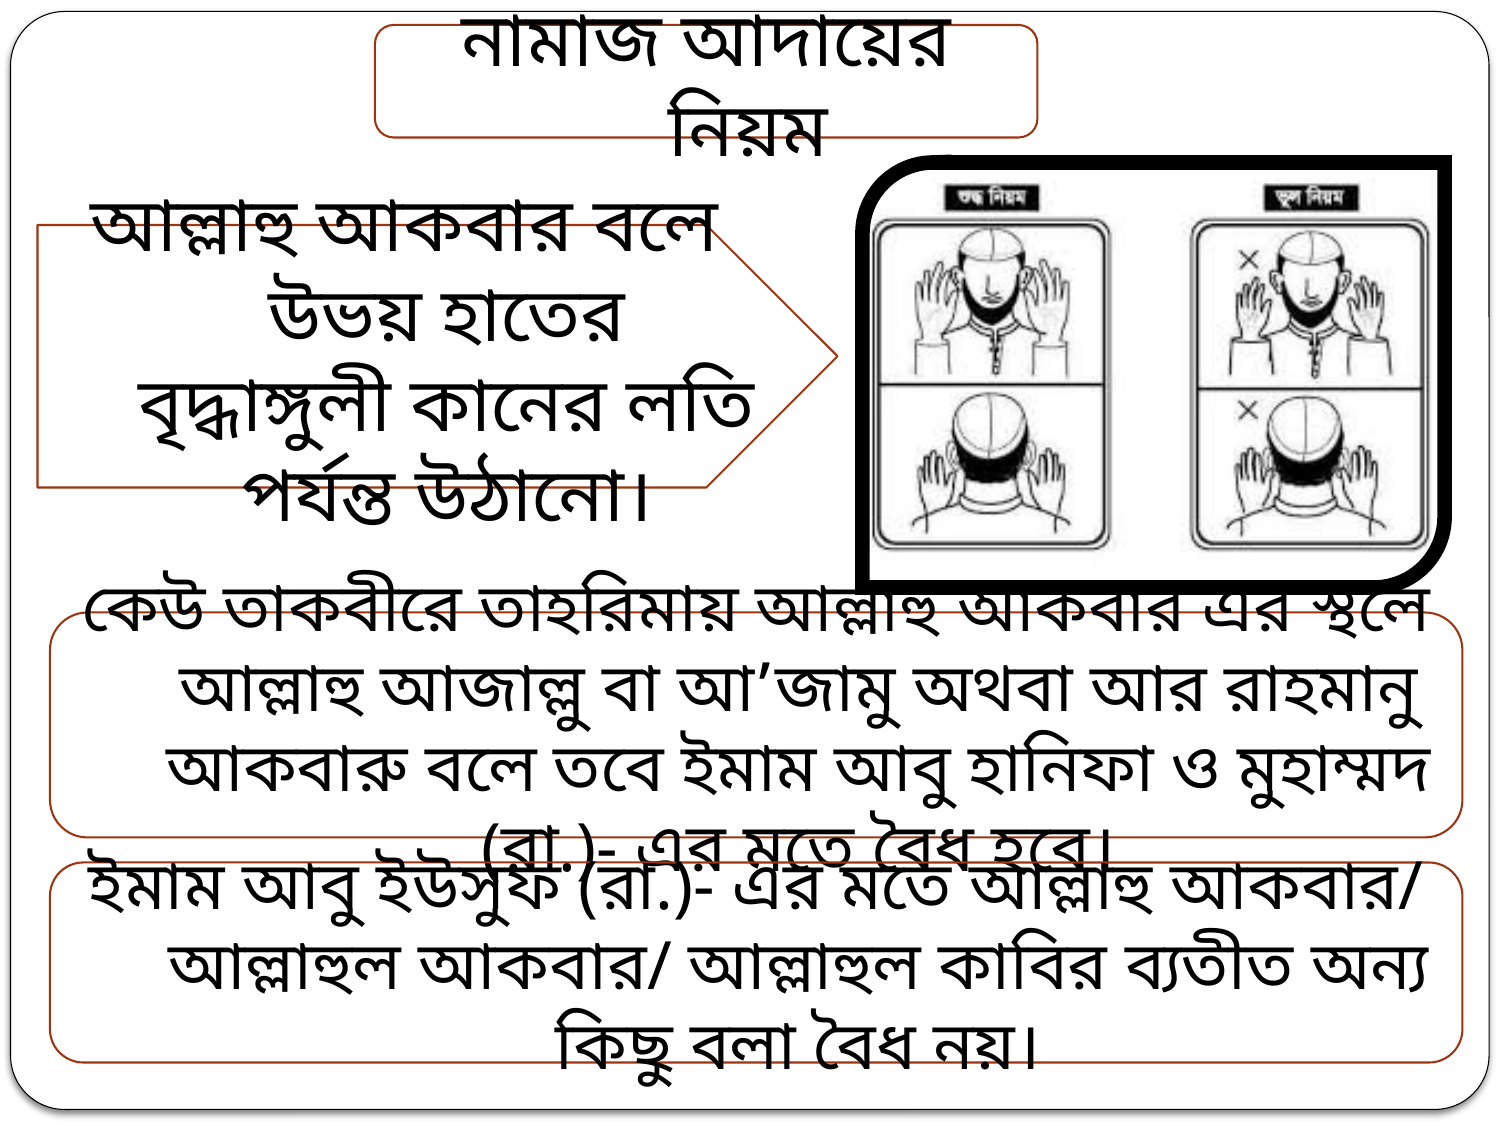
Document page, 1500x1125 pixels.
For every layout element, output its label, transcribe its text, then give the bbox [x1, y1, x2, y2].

text_box নামাজ আদায়ের নিয়ম [373, 23, 1039, 139]
text_box ইমাম আবু ইউসুফ (রা.)- এর মতে আল্লাহু আকবার/ আল্লাহুল আকবার/ আল্লাহুল কাবির ব্যতীত অন্য কিছু বলা বৈধ নয়। [48, 861, 1464, 1064]
text_box আল্লাহু আকবার বলে উভয় হাতের বৃদ্ধাঙ্গুলী কানের লতি পর্যন্ত উঠানো। [36, 223, 839, 489]
picture [862, 162, 1445, 588]
text_box কেউ তাকবীরে তাহরিমায় আল্লাহু আকবার এর স্থলে আল্লাহু আজাল্লু বা আ’জামু অথবা আর রাহমানু আকবারু বলে তবে ইমাম আবু হানিফা ও মুহাম্মদ (রা.)- এর মতে বৈধ হবে। [48, 611, 1464, 839]
